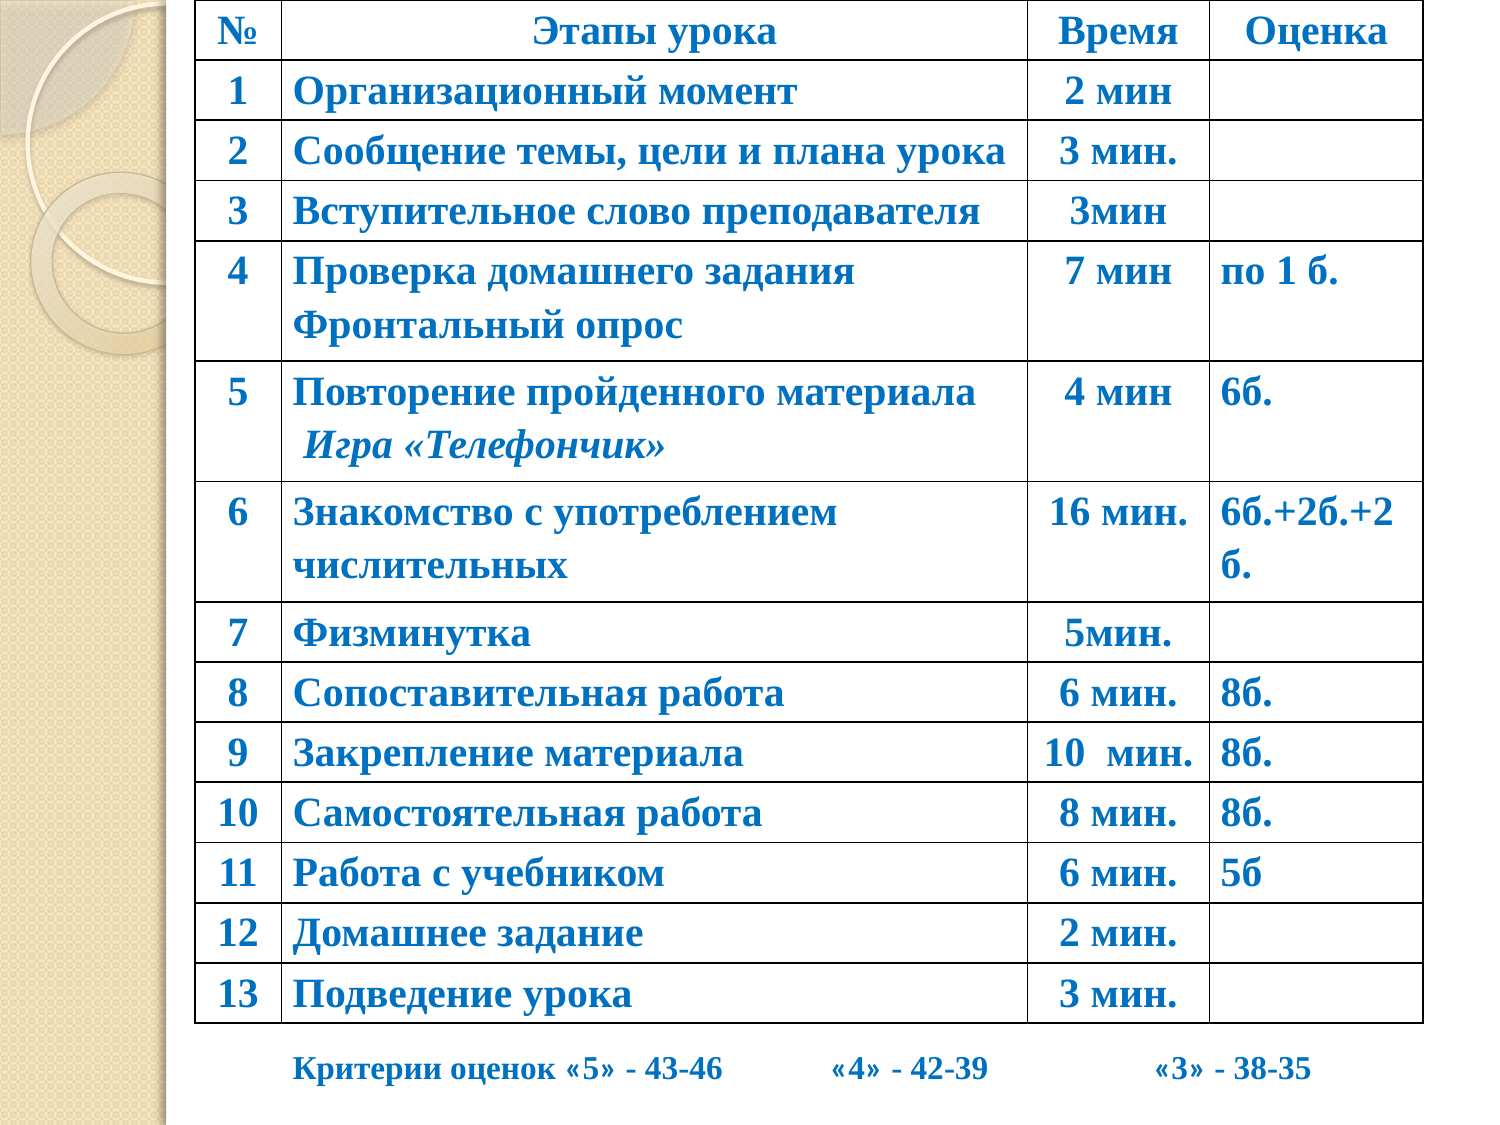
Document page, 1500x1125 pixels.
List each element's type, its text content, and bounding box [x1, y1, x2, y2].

table_cell 6 мин. [1028, 663, 1209, 721]
table_cell Работа с учебником [282, 843, 1027, 902]
table_cell 5мин. [1028, 603, 1209, 661]
table_cell 7 мин [1028, 242, 1209, 360]
table_cell 2 мин. [1028, 904, 1209, 962]
table_cell 3 мин. [1028, 964, 1209, 1022]
table_cell 8 мин. [1028, 783, 1209, 842]
table_cell 6б. [1210, 362, 1422, 481]
table_cell 6б.+2б.+2 б. [1210, 482, 1422, 601]
table_cell 8 [196, 663, 281, 721]
table_cell 6 [196, 482, 281, 601]
table_cell 2 [196, 121, 281, 180]
table_cell 10 мин. [1028, 723, 1209, 781]
table_cell 10 [196, 783, 281, 842]
table_cell 9 [196, 723, 281, 781]
table_cell Самостоятельная работа [282, 783, 1027, 842]
table_cell Подведение урока [282, 964, 1027, 1022]
table_cell 4 [196, 242, 281, 360]
table_cell 12 [196, 904, 281, 962]
table_cell [1210, 964, 1422, 1022]
table_cell 5 [196, 362, 281, 481]
table_cell Домашнее задание [282, 904, 1027, 962]
table_cell [1210, 61, 1422, 119]
table_cell по 1 б. [1210, 242, 1422, 360]
table_cell Организационный момент [282, 61, 1027, 119]
table_cell 8б. [1210, 663, 1422, 721]
table_cell Сообщение темы, цели и плана урока [282, 121, 1027, 180]
table_cell 1 [196, 61, 281, 119]
table_cell Знакомство с употреблением числительных [282, 482, 1027, 601]
table_cell 8б. [1210, 783, 1422, 842]
table_cell 16 мин. [1028, 482, 1209, 601]
table_cell 11 [196, 843, 281, 902]
table_cell 6 мин. [1028, 843, 1209, 902]
table_cell 3мин [1028, 181, 1209, 240]
table_header Этапы урока [282, 1, 1027, 59]
table_cell [1210, 181, 1422, 240]
table_header Время [1028, 1, 1209, 59]
table_cell [1210, 121, 1422, 180]
table_cell 13 [196, 964, 281, 1022]
table_cell 2 мин [1028, 61, 1209, 119]
table_cell Физминутка [282, 603, 1027, 661]
table_cell Сопоставительная работа [282, 663, 1027, 721]
table_cell 4 мин [1028, 362, 1209, 481]
table_cell Проверка домашнего задания Фронтальный опрос [282, 242, 1027, 360]
text_box Критерии оценок «5» - 43-46 «4» - 42-39 «3» - 38-35 [277, 1038, 1412, 1094]
table_header № [196, 1, 281, 59]
table_cell Закрепление материала [282, 723, 1027, 781]
table_cell [1210, 603, 1422, 661]
table_cell 8б. [1210, 723, 1422, 781]
table_cell 3 [196, 181, 281, 240]
table_cell 7 [196, 603, 281, 661]
table_cell [1210, 904, 1422, 962]
table_cell 5б [1210, 843, 1422, 902]
table_header Оценка [1210, 1, 1422, 59]
table_cell 3 мин. [1028, 121, 1209, 180]
table_cell Вступительное слово преподавателя [282, 181, 1027, 240]
table_cell Повторение пройденного материала Игра «Телефончик» [282, 362, 1027, 481]
